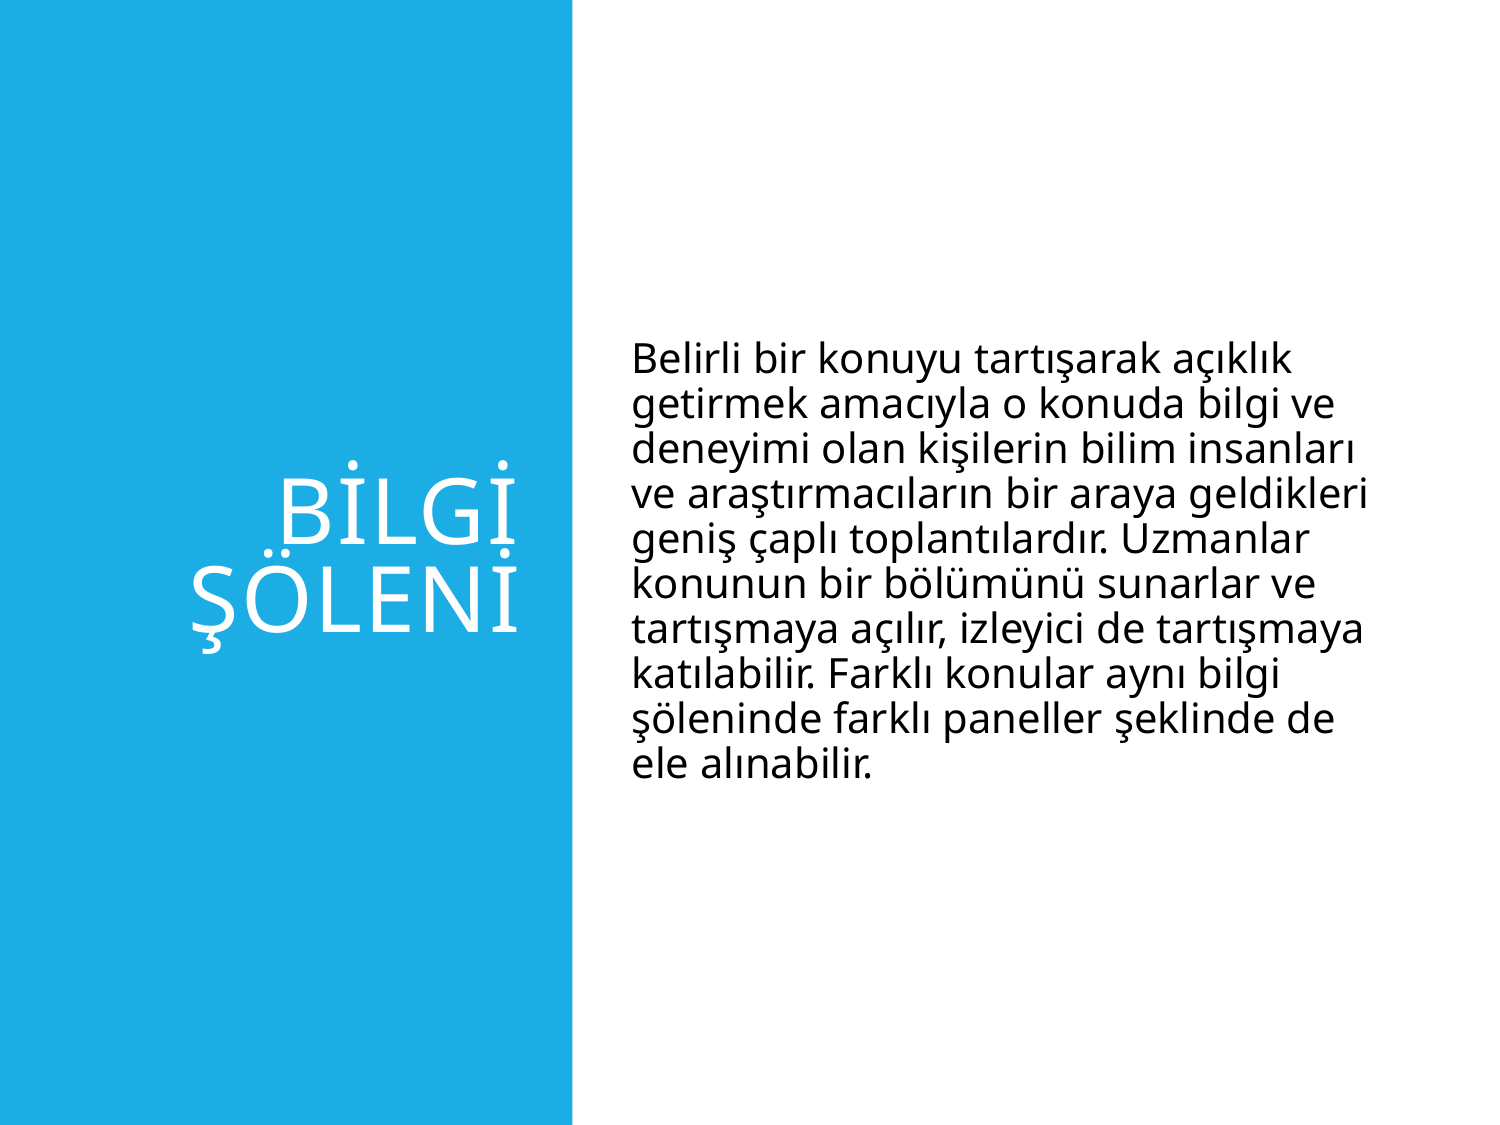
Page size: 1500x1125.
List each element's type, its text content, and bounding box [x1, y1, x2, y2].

text_box [0, 0, 574, 1125]
list Belirli bir konuyu tartışarak açıklık getirmek amacıyla o konuda bilgi ve deneyimi olan kişilerin bilim insanları ve araştırmacıların bir araya geldikleri geniş çaplı toplantılardır. Uzmanlar konunun bir bölümünü sunarlar ve tartışmaya açılır, izleyici de tartışmaya katılabilir. Farklı konular aynı bilgi şöleninde farklı paneller şeklinde de ele alınabilir. [609, 131, 1385, 993]
text_box [574, 0, 1500, 1125]
title Bilgi şöleni [118, 131, 536, 993]
